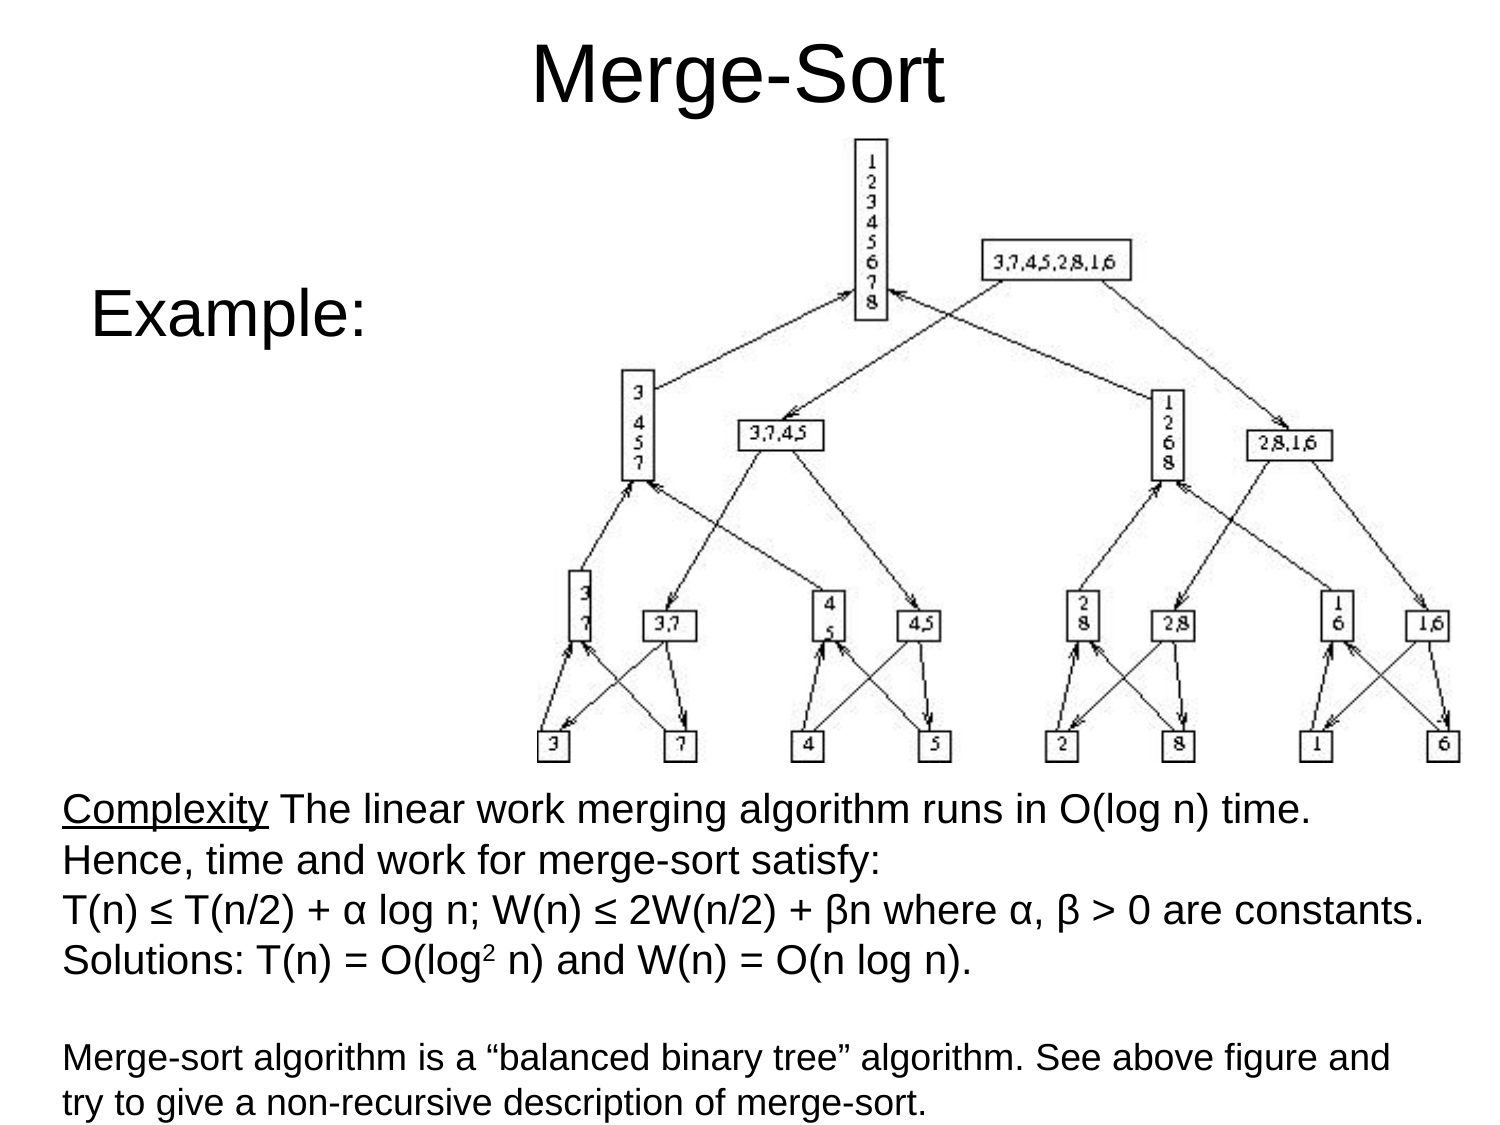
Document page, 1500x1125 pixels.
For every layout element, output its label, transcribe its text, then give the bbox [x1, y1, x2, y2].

title Merge-Sort [74, 12, 1426, 126]
text_box Complexity The linear work merging algorithm runs in O(log n) time. Hence, time and work for merge-sort satisfy: T(n) ≤ T(n/2) + α log n; W(n) ≤ 2W(n/2) + βn where α, β > 0 are constants. Solutions: T(n) = O(log2 n) and W(n) = O(n log n). Merge-sort algorithm is a “balanced binary tree” algorithm. See above figure and try to give a non-recursive description of merge-sort. [47, 774, 1447, 1125]
list Example: [74, 262, 1426, 774]
picture [537, 137, 1463, 763]
